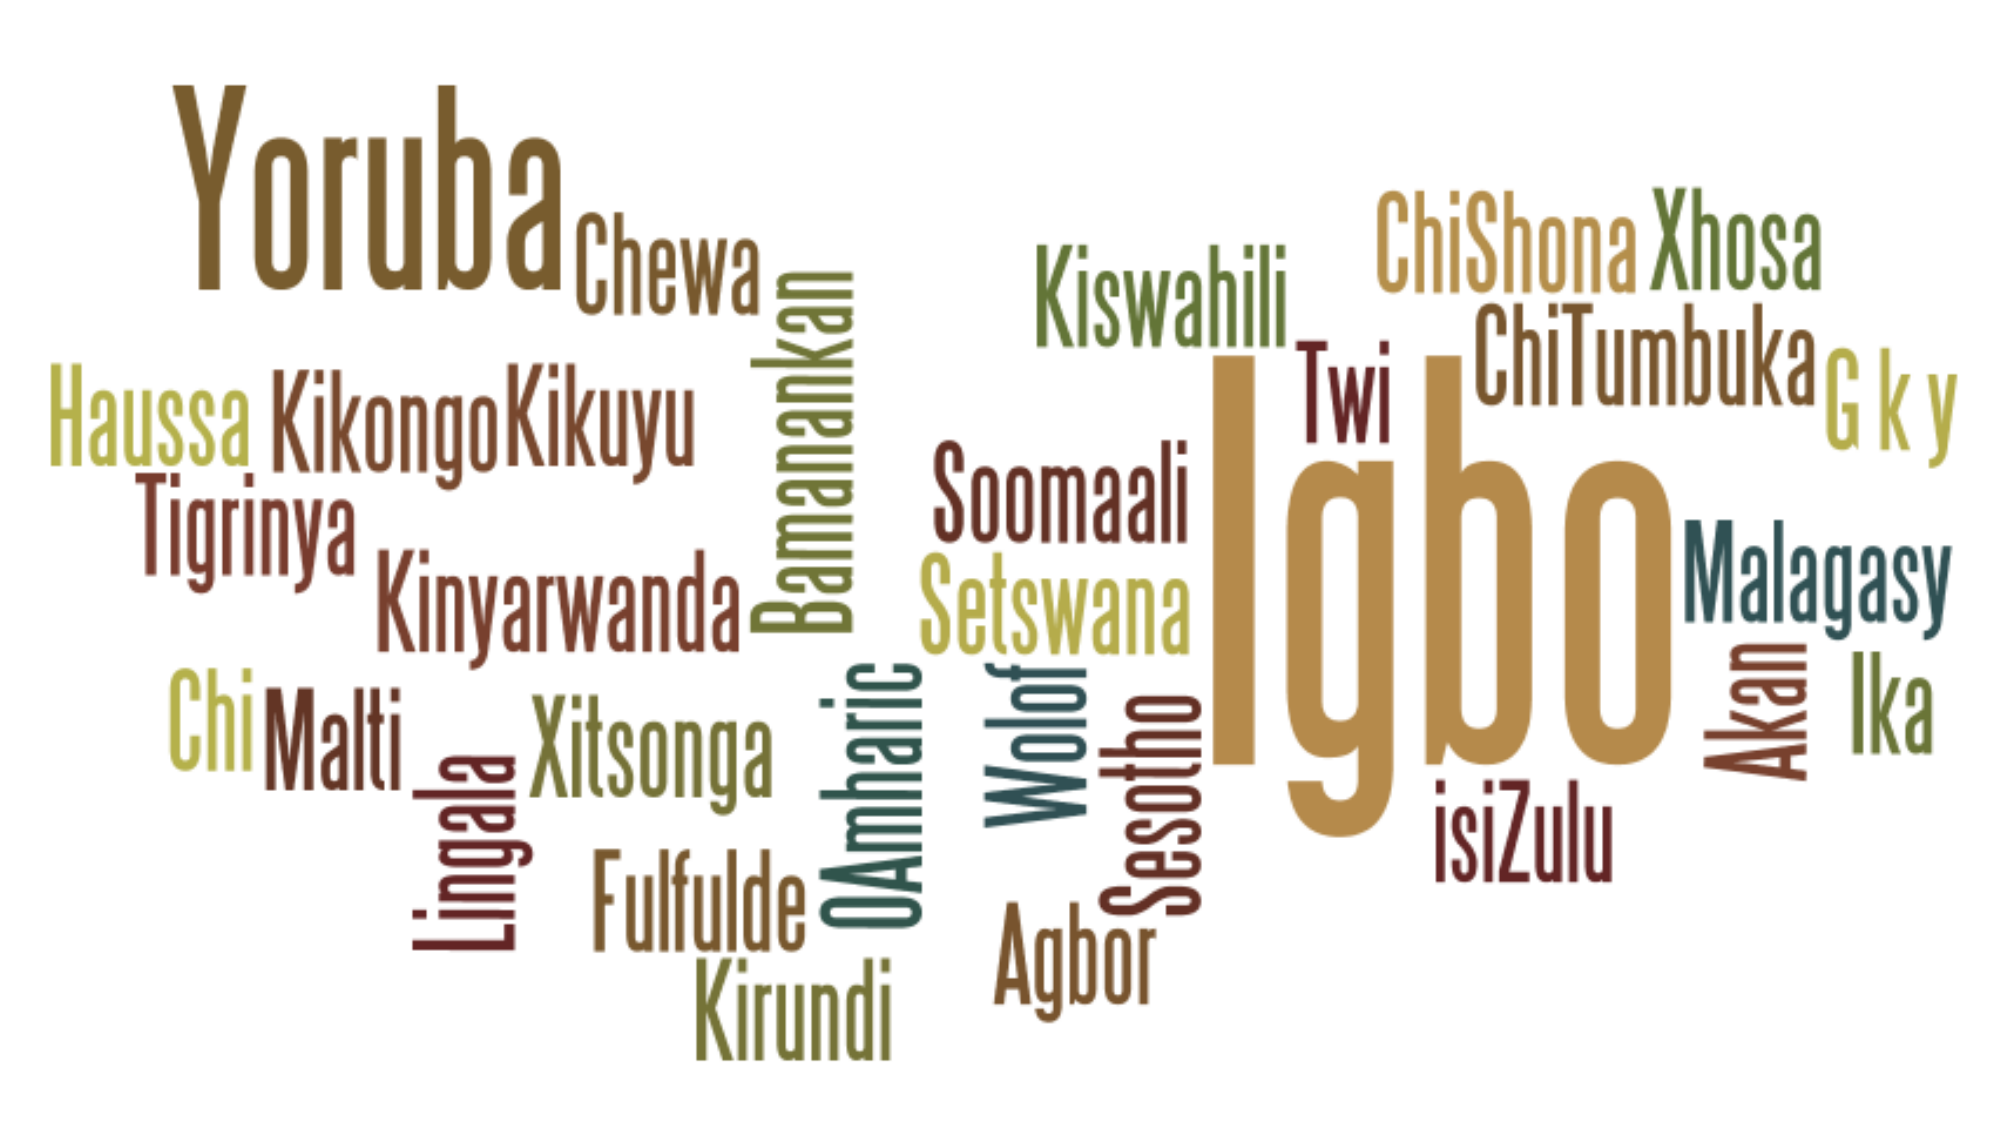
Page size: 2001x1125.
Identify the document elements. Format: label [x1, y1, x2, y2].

list [0, 0, 2000, 1125]
